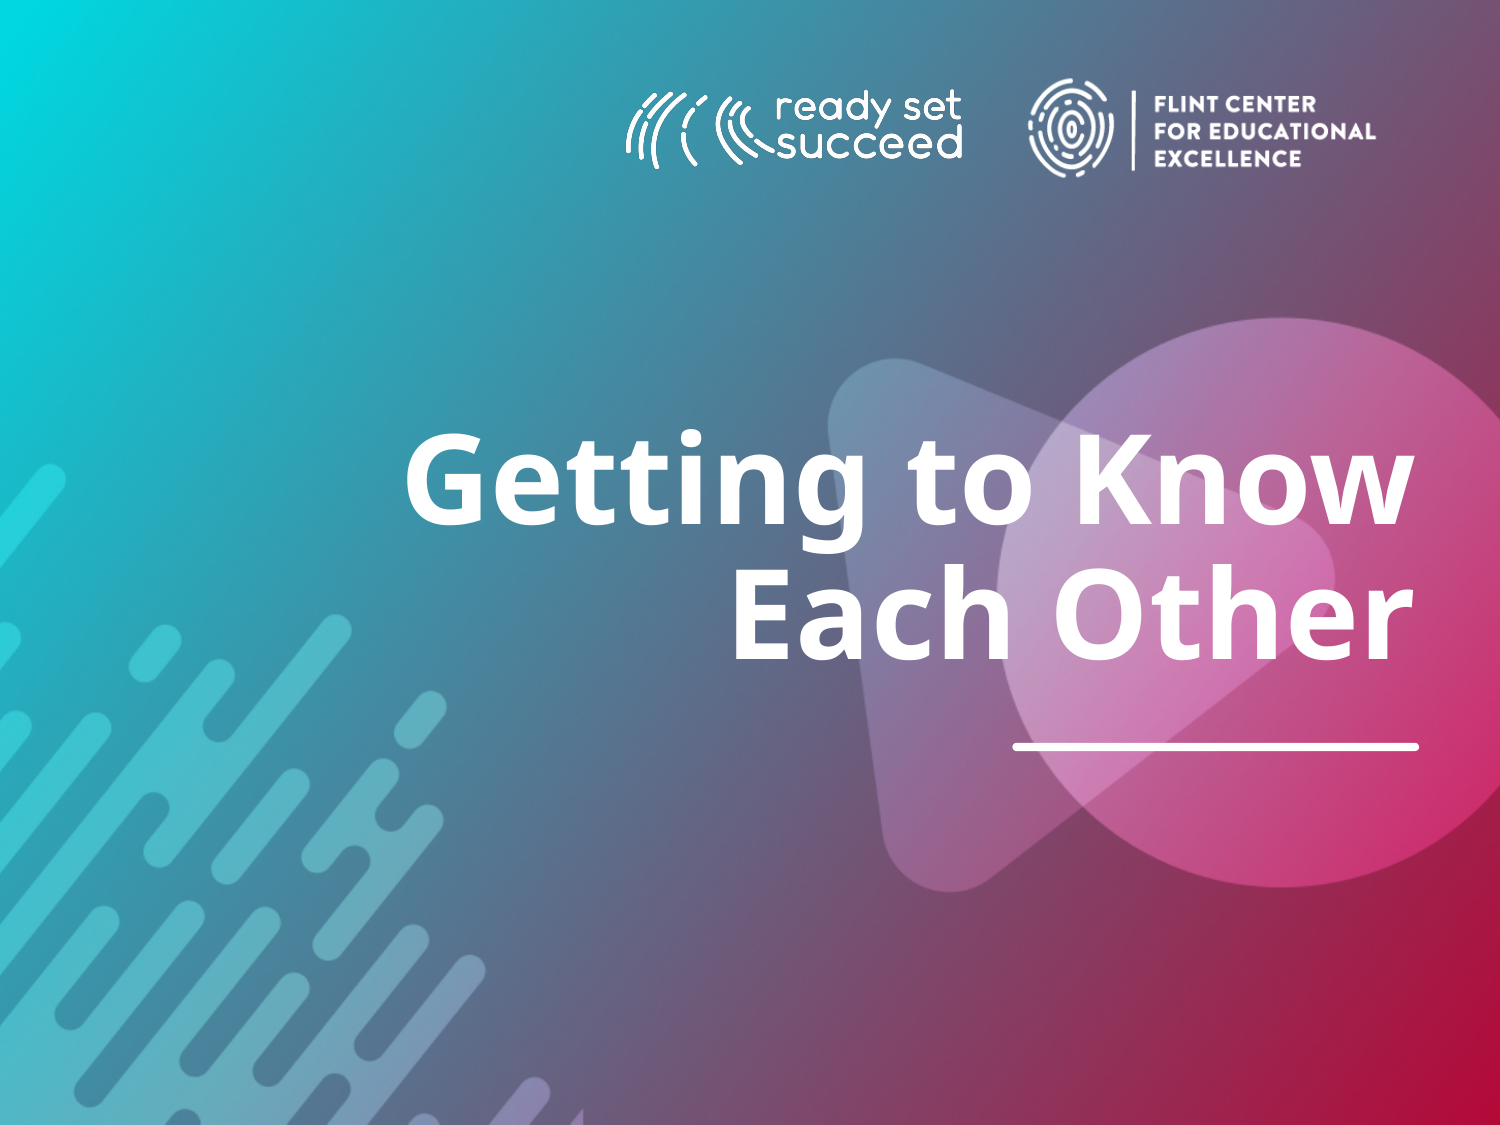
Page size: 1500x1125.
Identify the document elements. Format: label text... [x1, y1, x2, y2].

list Getting to Know Each Other [312, 419, 1432, 683]
picture [0, 0, 1500, 1125]
text_box [1012, 742, 1420, 752]
